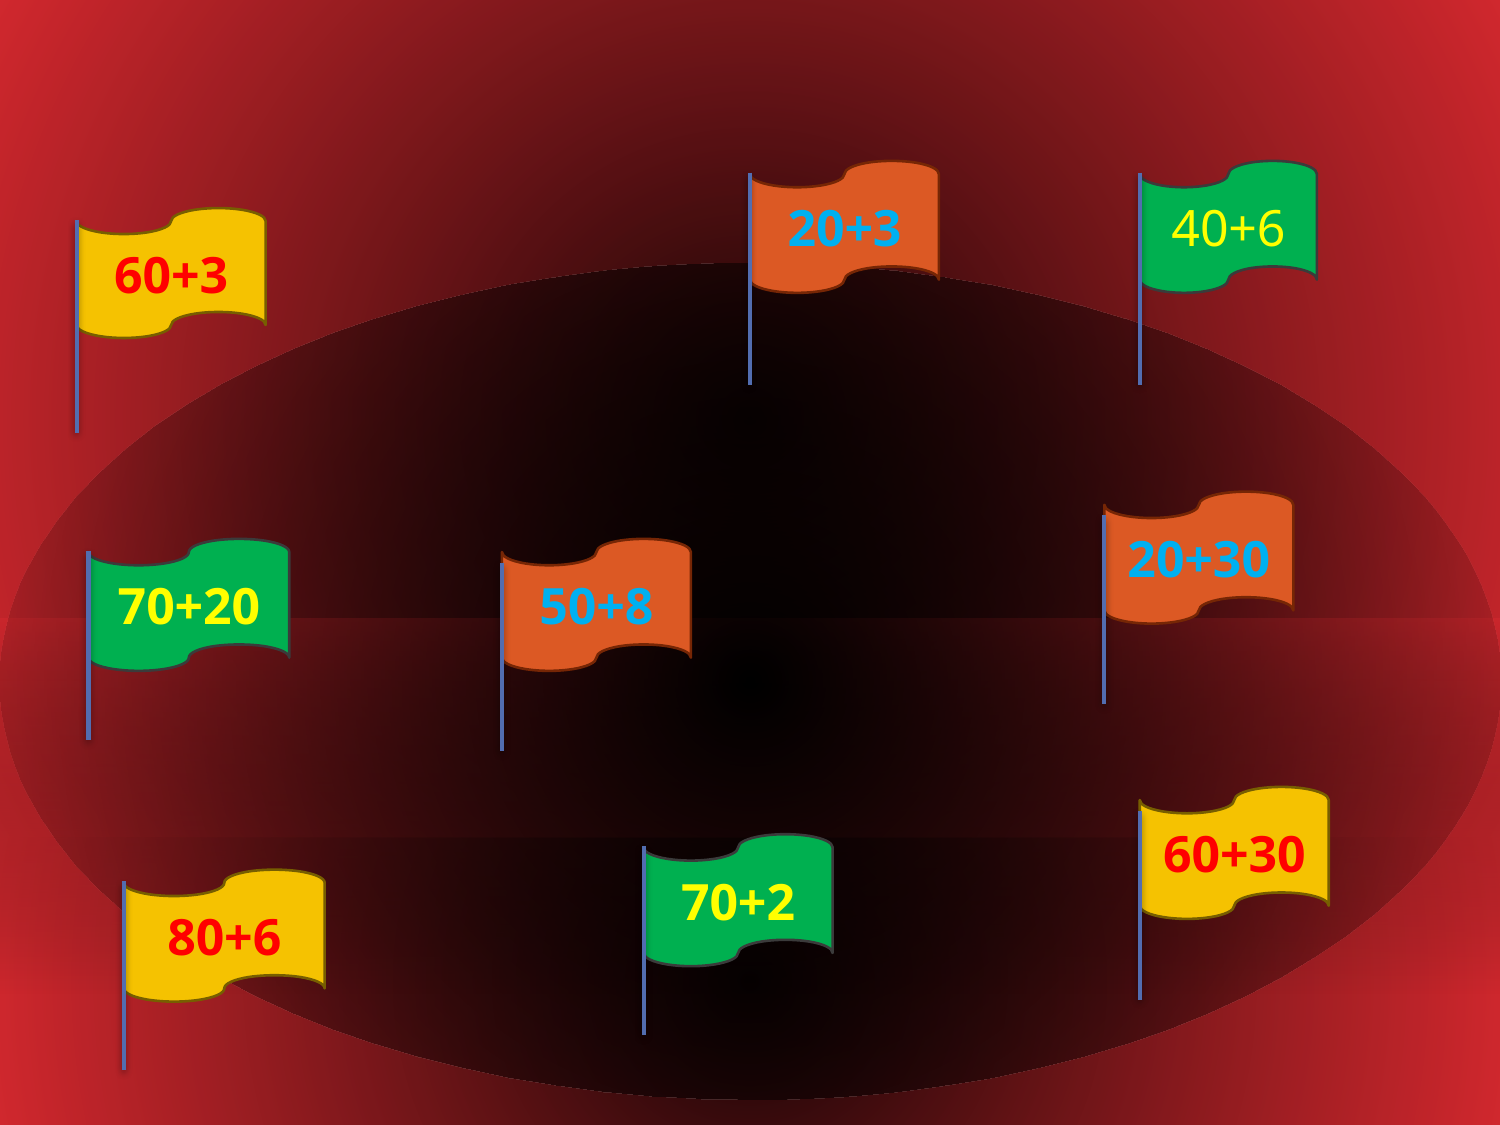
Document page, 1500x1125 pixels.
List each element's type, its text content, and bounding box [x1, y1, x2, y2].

text_box 60+30 [1138, 785, 1331, 921]
text_box 60+3 [84, 206, 267, 340]
text_box 50+8 [500, 537, 693, 673]
text_box 40+6 [1147, 159, 1319, 295]
text_box 80+6 [131, 868, 326, 1003]
text_box 70+2 [651, 832, 834, 968]
text_box 70+20 [96, 537, 291, 673]
text_box 20+3 [756, 159, 941, 295]
text_box 20+30 [1103, 490, 1295, 625]
